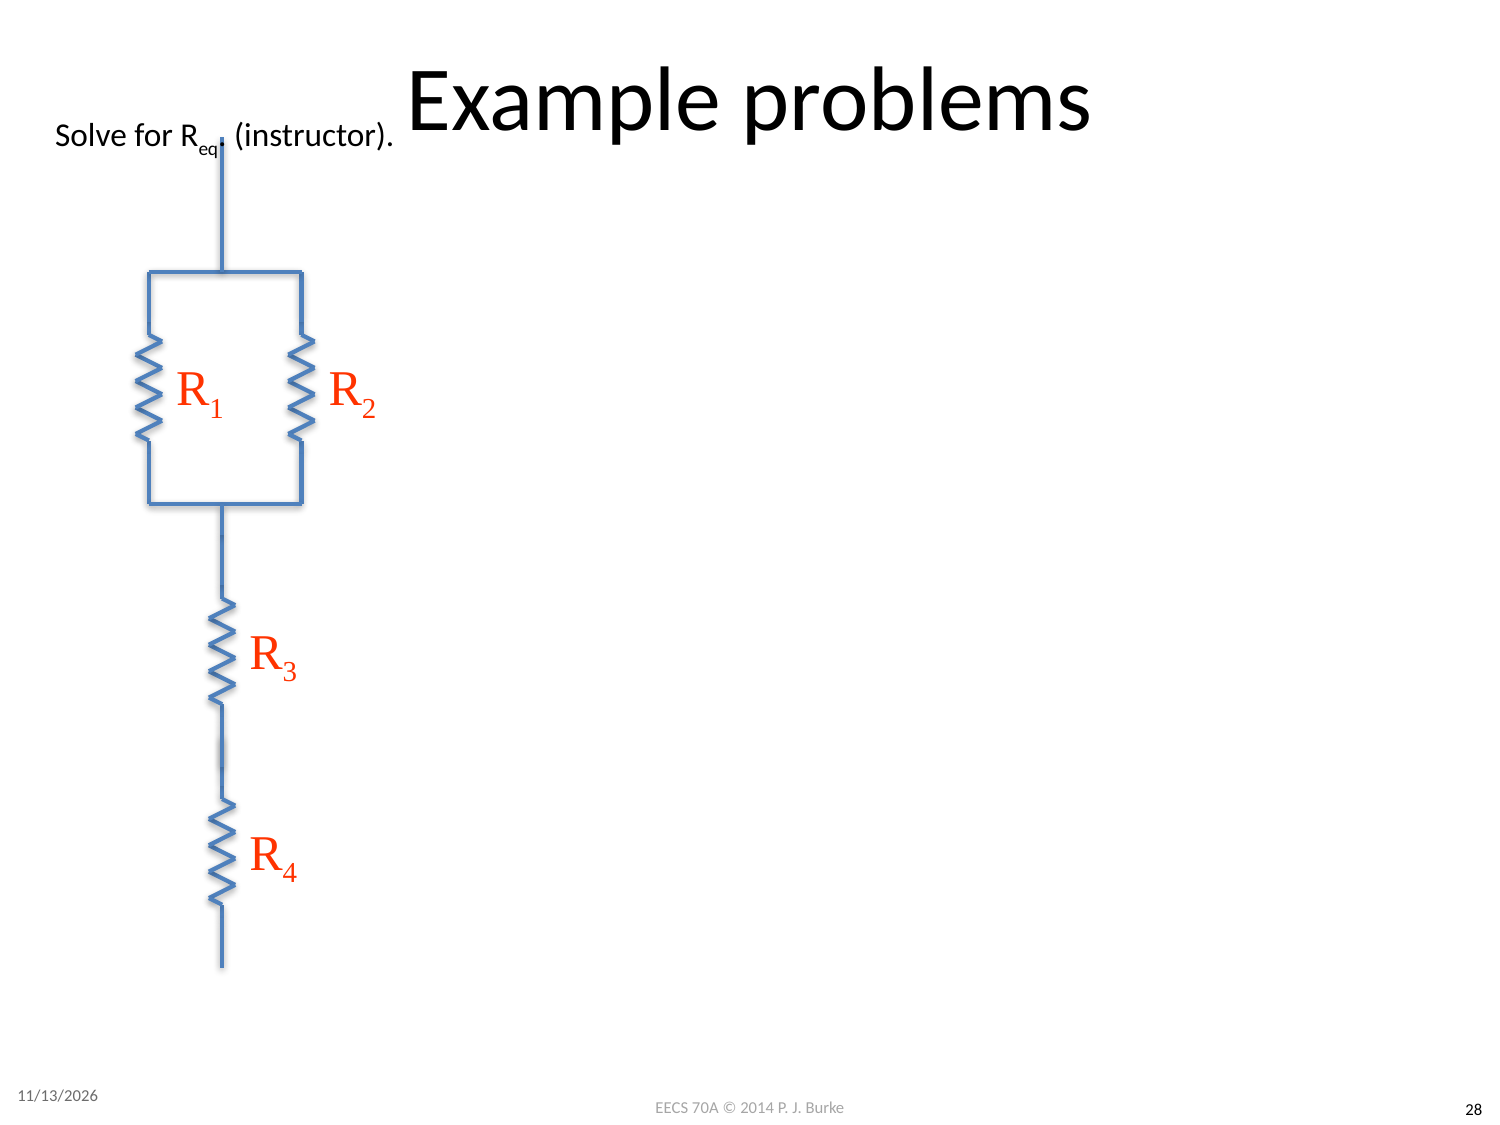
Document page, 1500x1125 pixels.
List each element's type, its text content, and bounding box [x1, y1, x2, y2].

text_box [183, 774, 363, 969]
title Example problems [75, 0, 1425, 188]
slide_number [2, 1065, 353, 1125]
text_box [262, 271, 442, 504]
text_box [183, 535, 363, 768]
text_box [110, 271, 257, 504]
text_box Solve for Req. (instructor). [40, 105, 410, 167]
